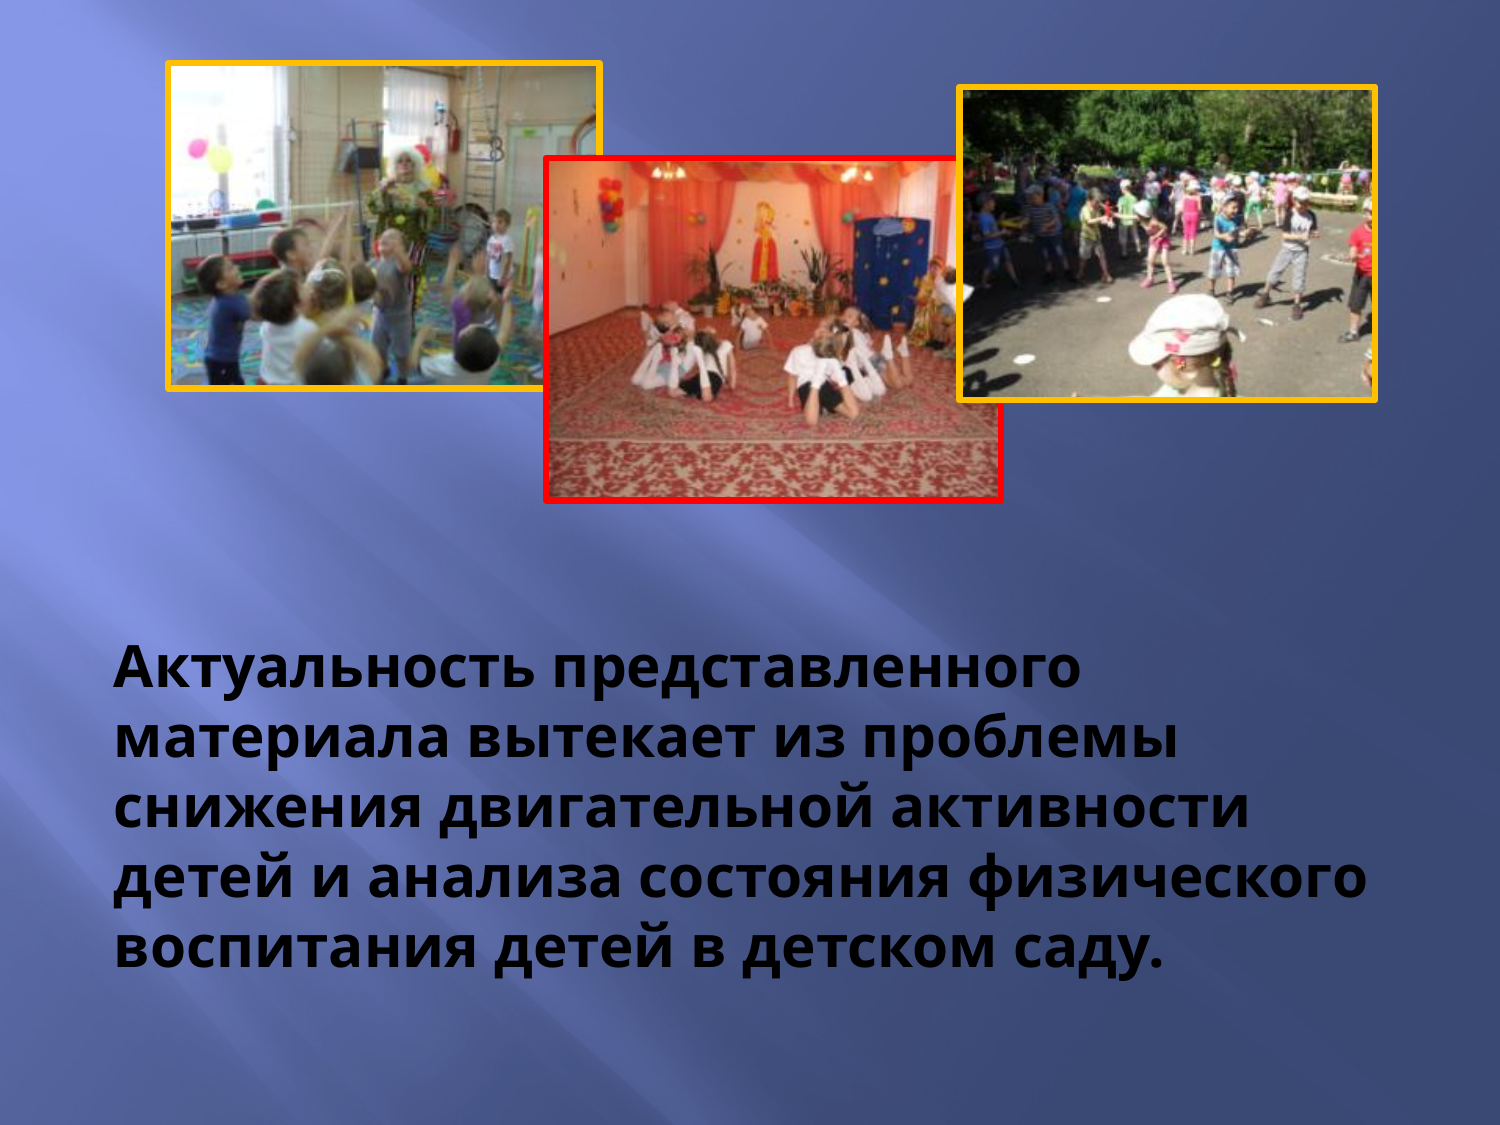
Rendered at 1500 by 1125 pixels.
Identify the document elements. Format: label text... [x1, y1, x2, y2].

list Актуальность представленного материала вытекает из проблемы снижения двигательной активности детей и анализа состояния физического воспитания детей в детском саду. [76, 621, 1427, 1035]
picture [170, 66, 1373, 498]
